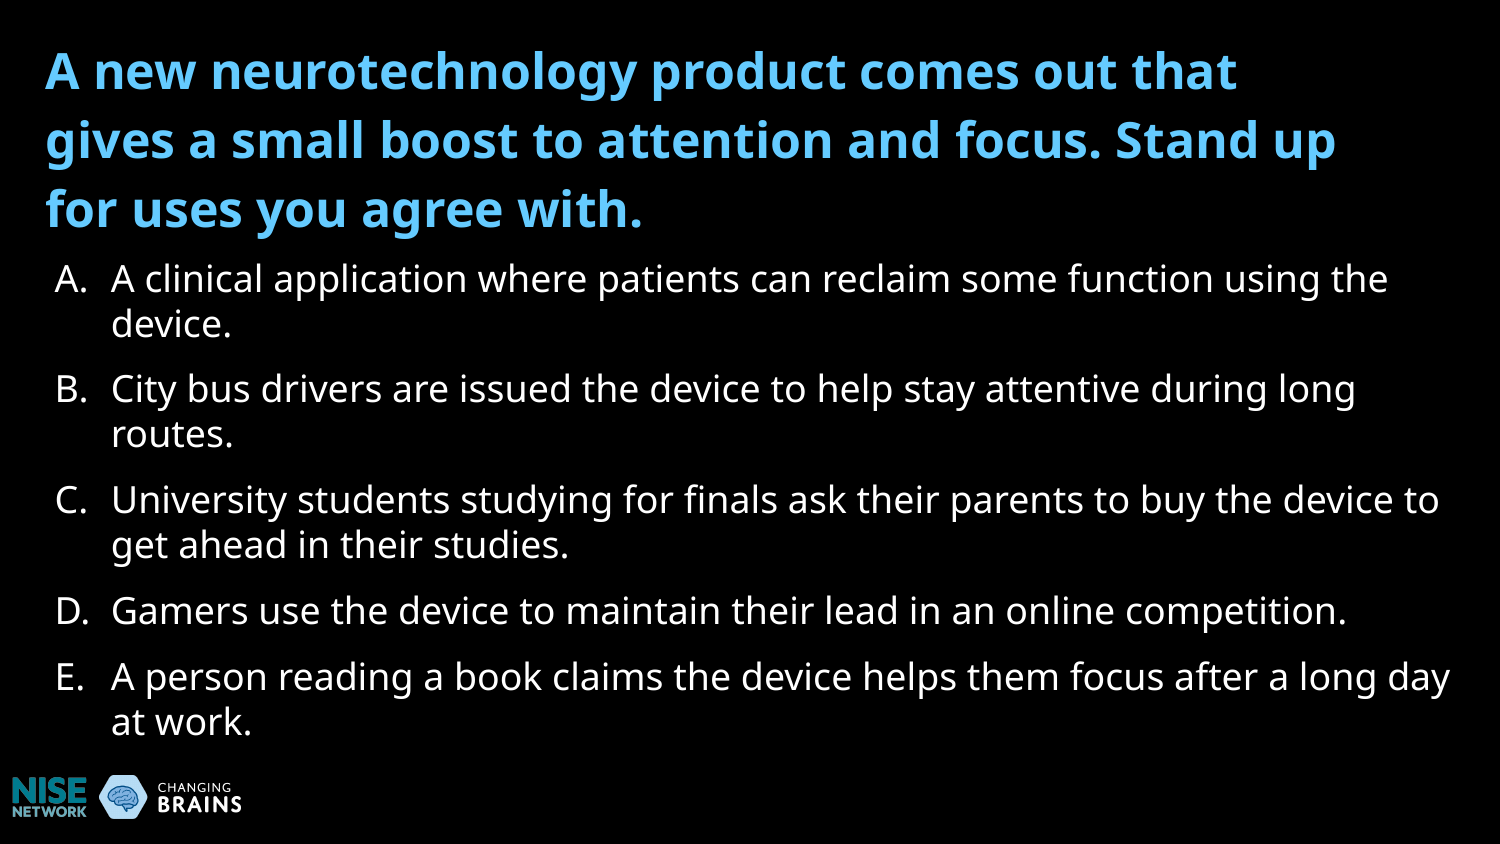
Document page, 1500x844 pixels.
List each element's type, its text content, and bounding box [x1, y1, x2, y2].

text_box A clinical application where patients can reclaim some function using the device. City bus drivers are issued the device to help stay attentive during long routes. University students studying for finals ask their parents to buy the device to get ahead in their studies. Gamers use the device to maintain their lead in an online competition. A person reading a book claims the device helps them focus after a long day at work. [20, 239, 1480, 691]
picture [99, 775, 241, 819]
picture [10, 775, 89, 819]
text_box A new neurotechnology product comes out that gives a small boost to attention and focus. Stand up for uses you agree with. [30, 19, 1388, 239]
